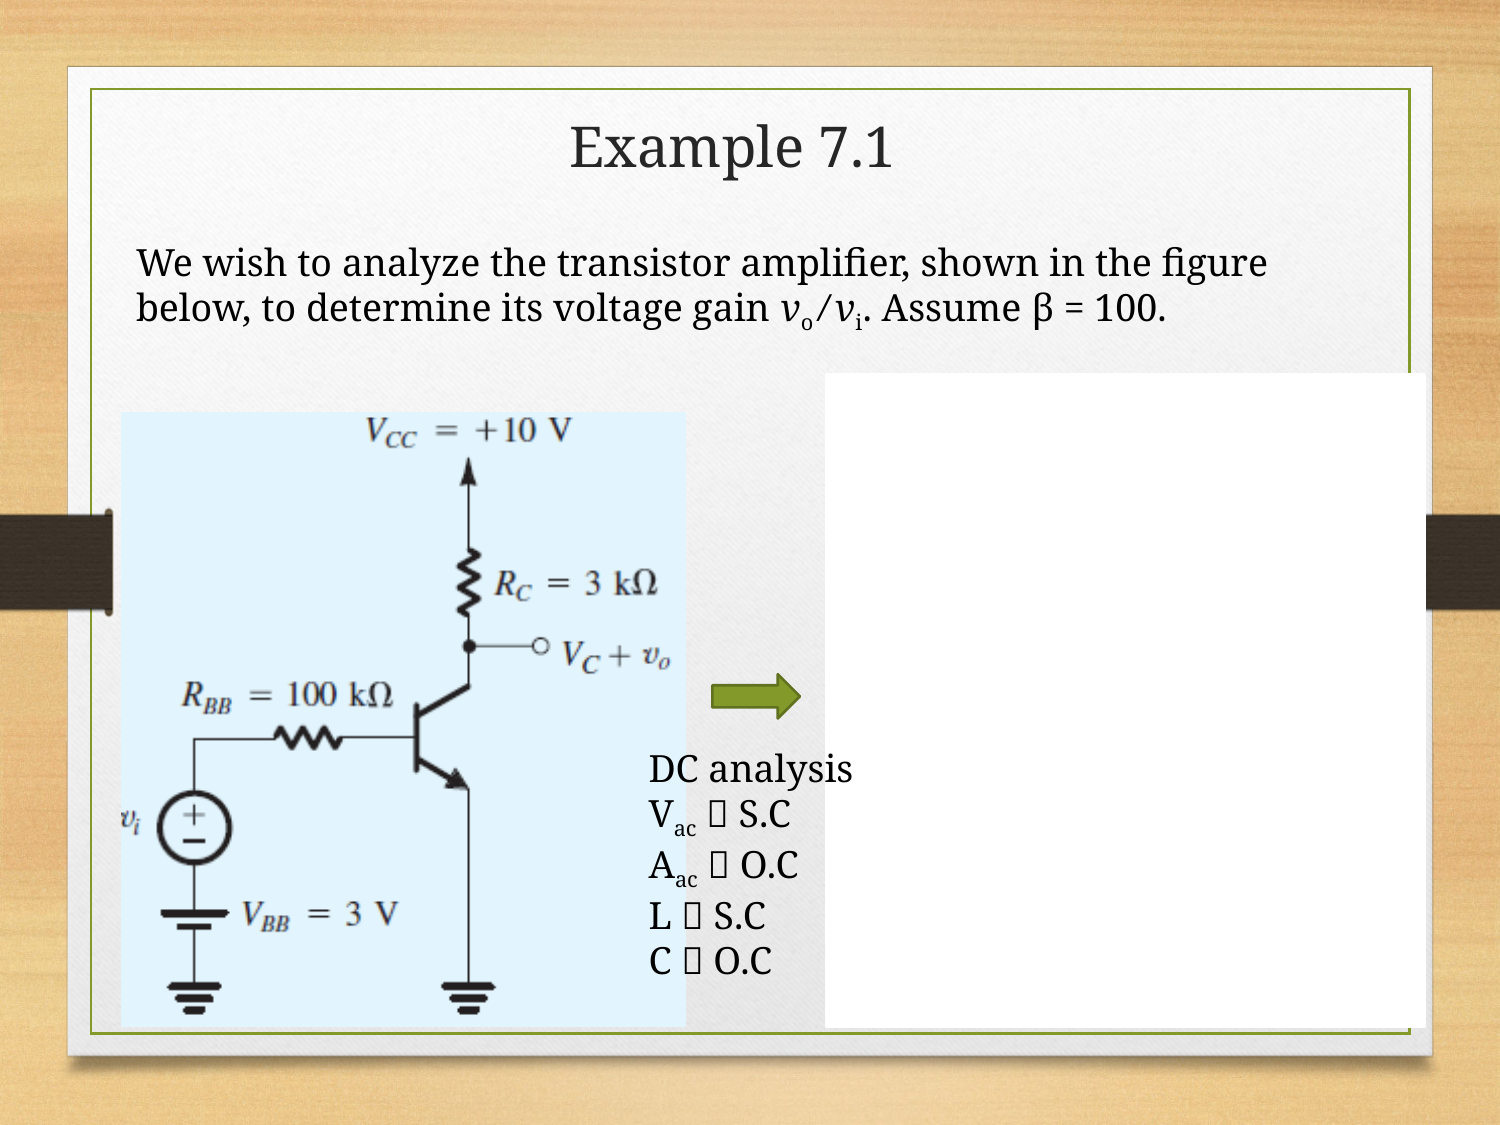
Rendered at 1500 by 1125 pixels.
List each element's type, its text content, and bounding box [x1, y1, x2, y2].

text_box We wish to analyze the transistor amplifier, shown in the figure below, to determine its voltage gain vo ⁄ vi. Assume β = 100. [121, 231, 1363, 342]
text_box DC analysis Vac  S.C Aac  O.C L  S.C C  O.C [686, 737, 825, 990]
text_box [711, 672, 801, 720]
title Example 7.1 [174, 103, 1291, 187]
picture [0, 0, 1500, 1125]
